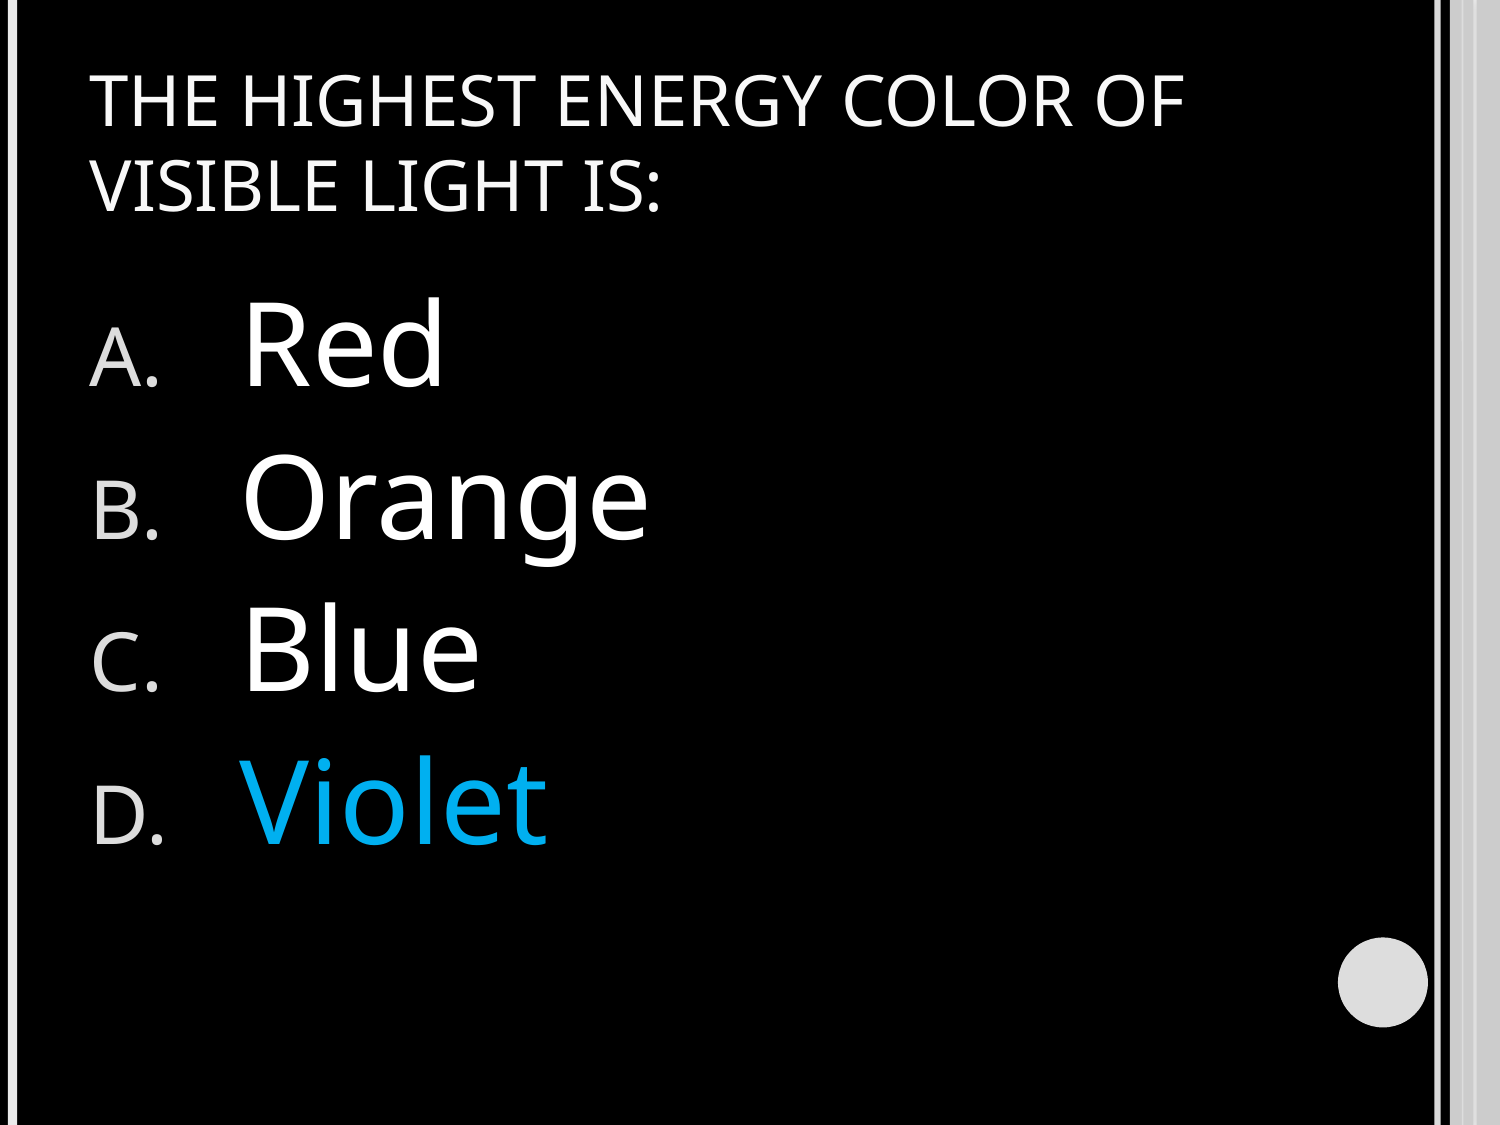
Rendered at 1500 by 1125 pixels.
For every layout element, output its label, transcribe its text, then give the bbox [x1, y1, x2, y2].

list Red Orange Blue Violet [75, 262, 1300, 1062]
title The highest energy color of visible Light is: [75, 45, 1300, 233]
